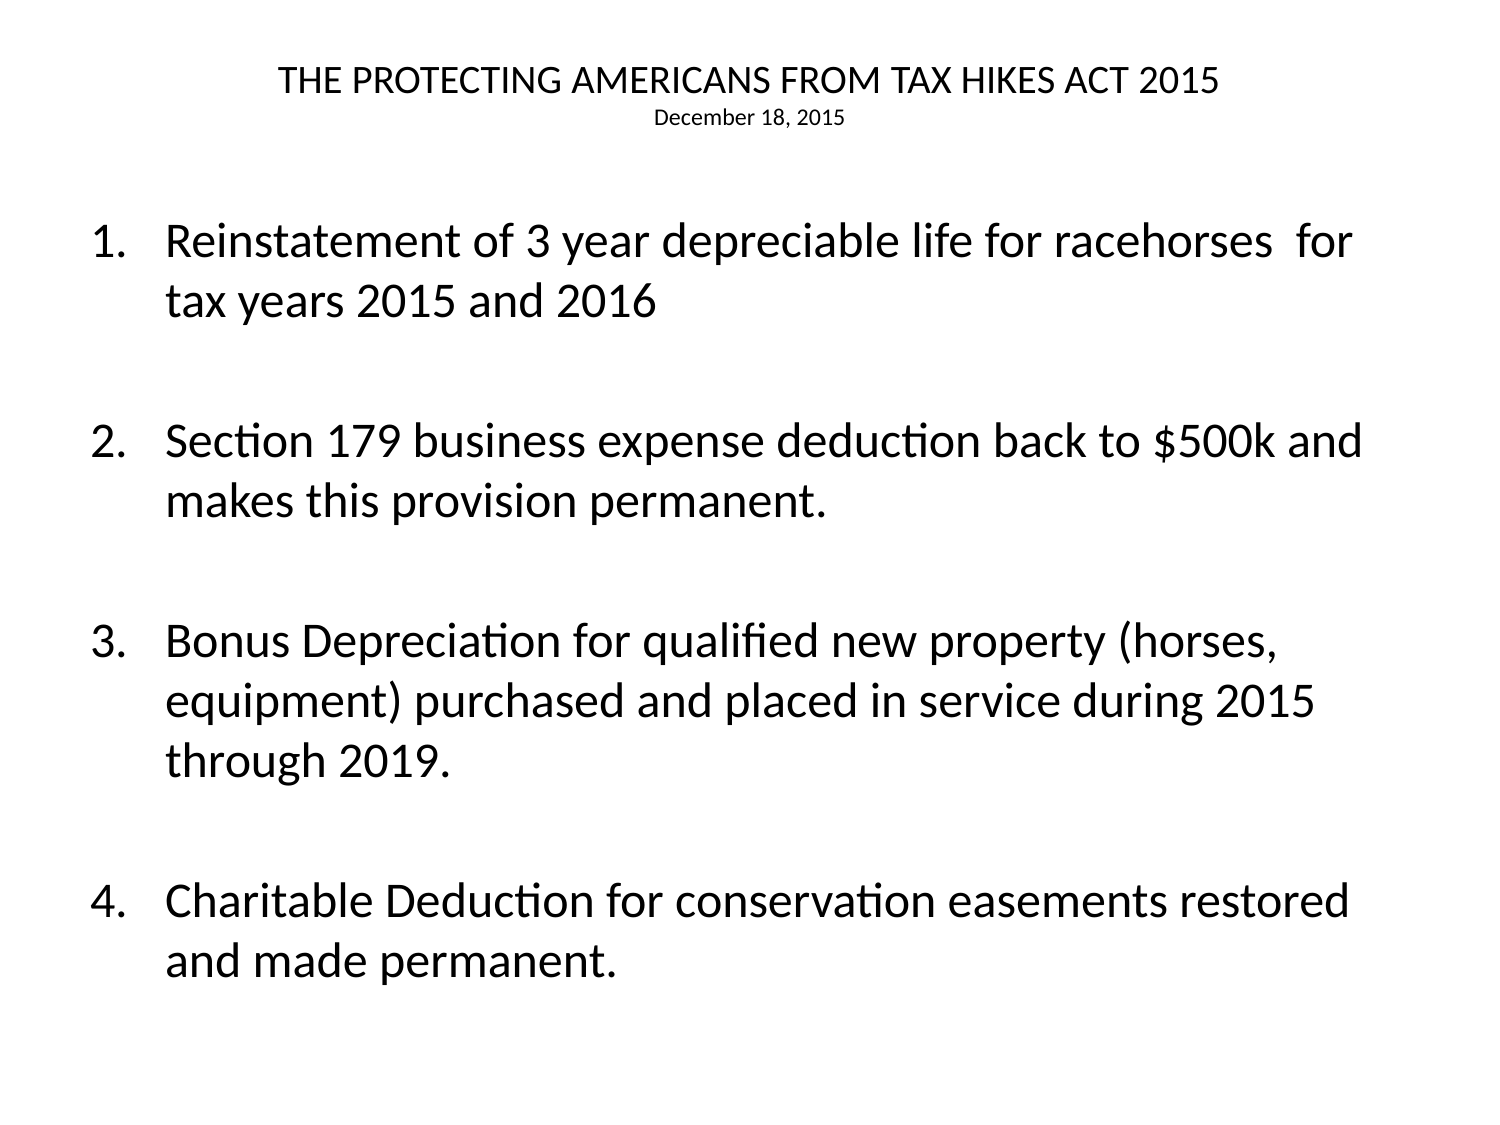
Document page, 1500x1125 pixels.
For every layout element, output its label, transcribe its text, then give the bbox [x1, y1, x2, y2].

list Reinstatement of 3 year depreciable life for racehorses for tax years 2015 and 2016 Section 179 business expense deduction back to $500k and makes this provision permanent. Bonus Depreciation for qualified new property (horses, equipment) purchased and placed in service during 2015 through 2019. Charitable Deduction for conservation easements restored and made permanent. [75, 200, 1425, 1005]
title THE PROTECTING AMERICANS FROM TAX HIKES ACT 2015 December 18, 2015 [75, 45, 1425, 138]
